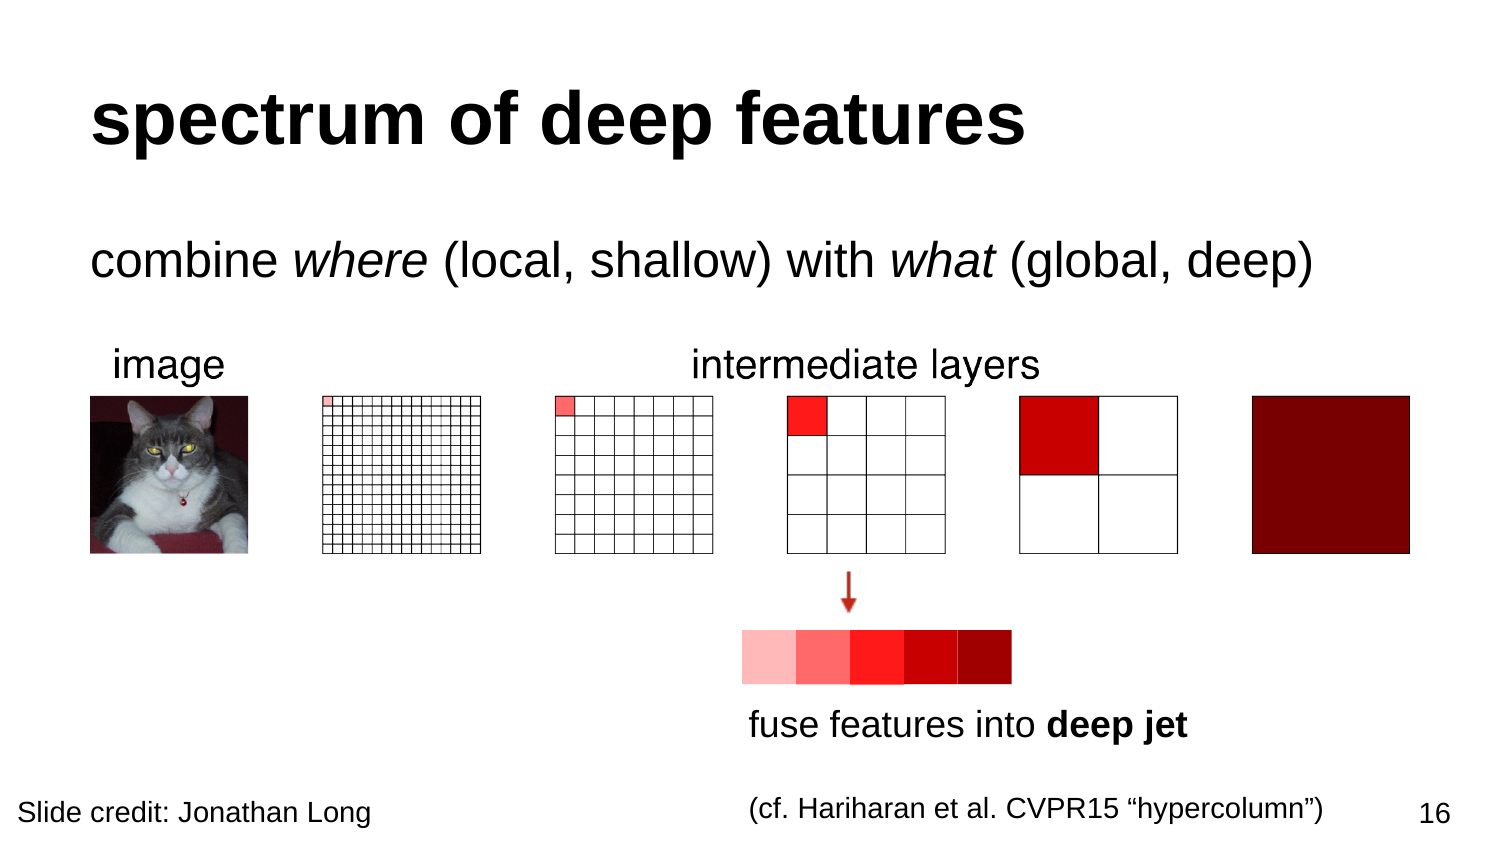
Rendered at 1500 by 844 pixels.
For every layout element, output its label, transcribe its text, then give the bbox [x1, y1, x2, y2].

slide_number 16 [1403, 779, 1494, 844]
text_box Slide credit: Jonathan Long [2, 786, 388, 836]
picture [90, 348, 1410, 555]
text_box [741, 629, 1012, 685]
text_box combine where (local, shallow) with what (global, deep) [75, 212, 1480, 353]
text_box fuse features into deep jet (cf. Hariharan et al. CVPR15 “hypercolumn”) [733, 691, 1500, 833]
title spectrum of deep features [75, 33, 1425, 175]
picture [840, 570, 857, 614]
